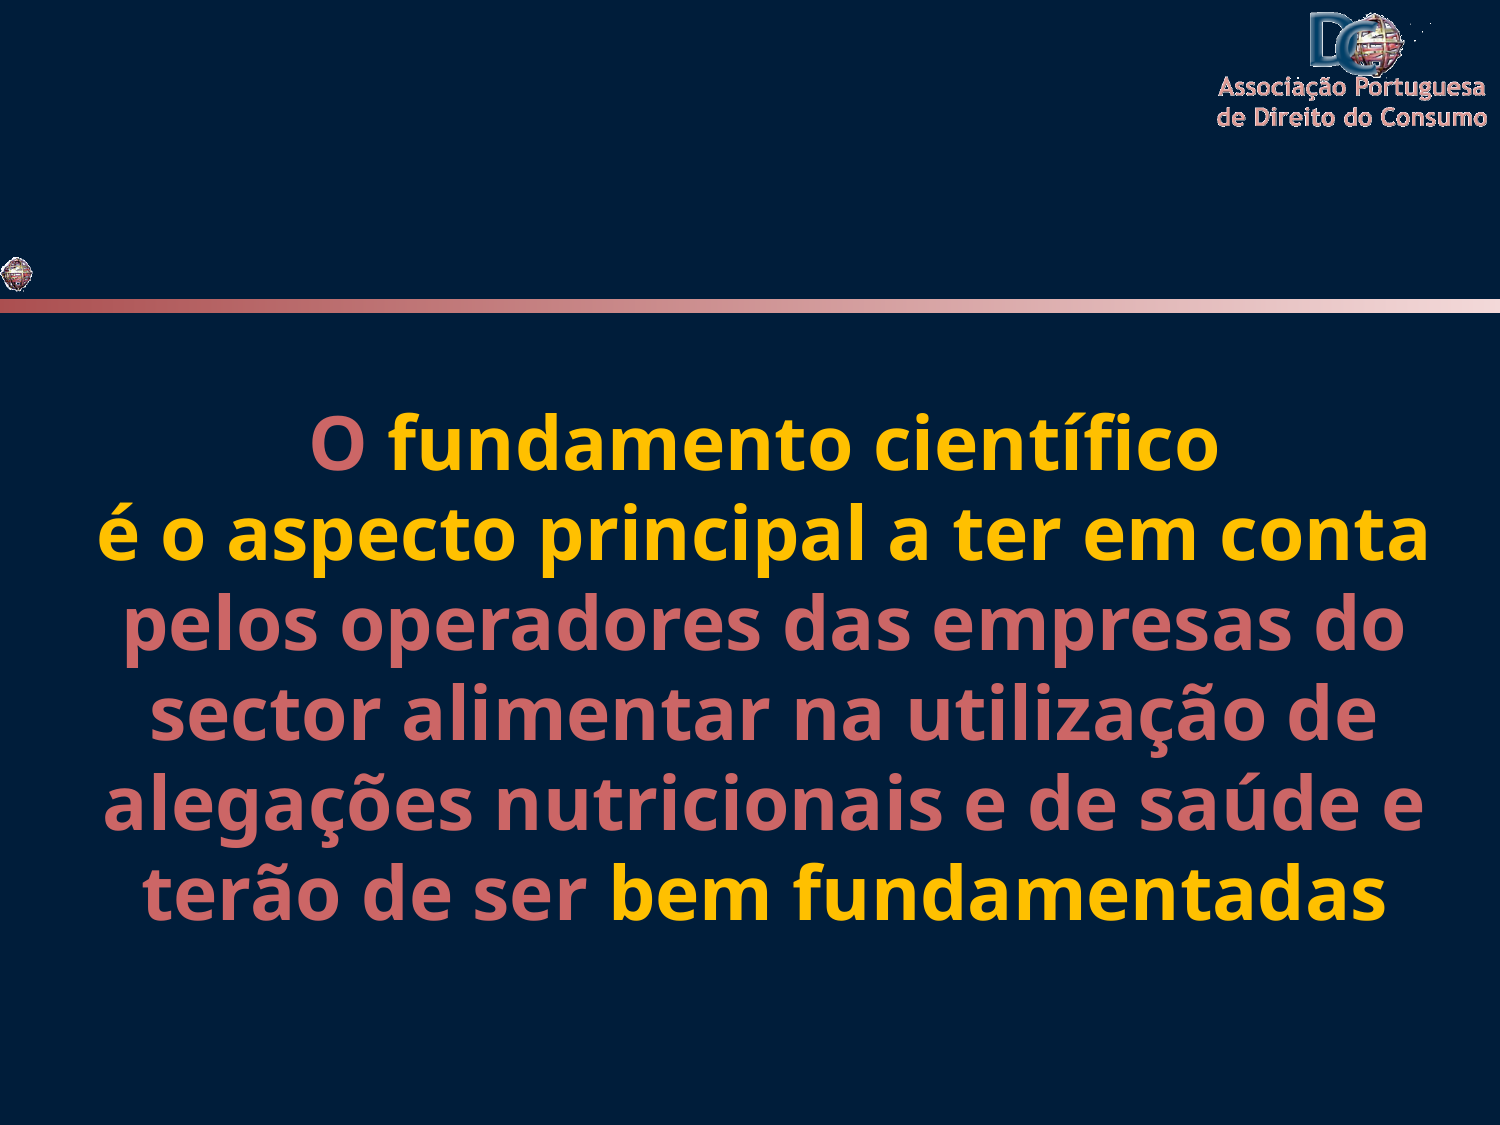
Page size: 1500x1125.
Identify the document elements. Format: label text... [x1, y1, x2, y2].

title O fundamento científico é o aspecto principal a ter em conta pelos operadores das empresas do sector alimentar na utilização de alegações nutricionais e de saúde e terão de ser bem fundamentadas [0, 361, 1500, 1059]
picture [0, 257, 43, 301]
picture [1213, 7, 1489, 134]
